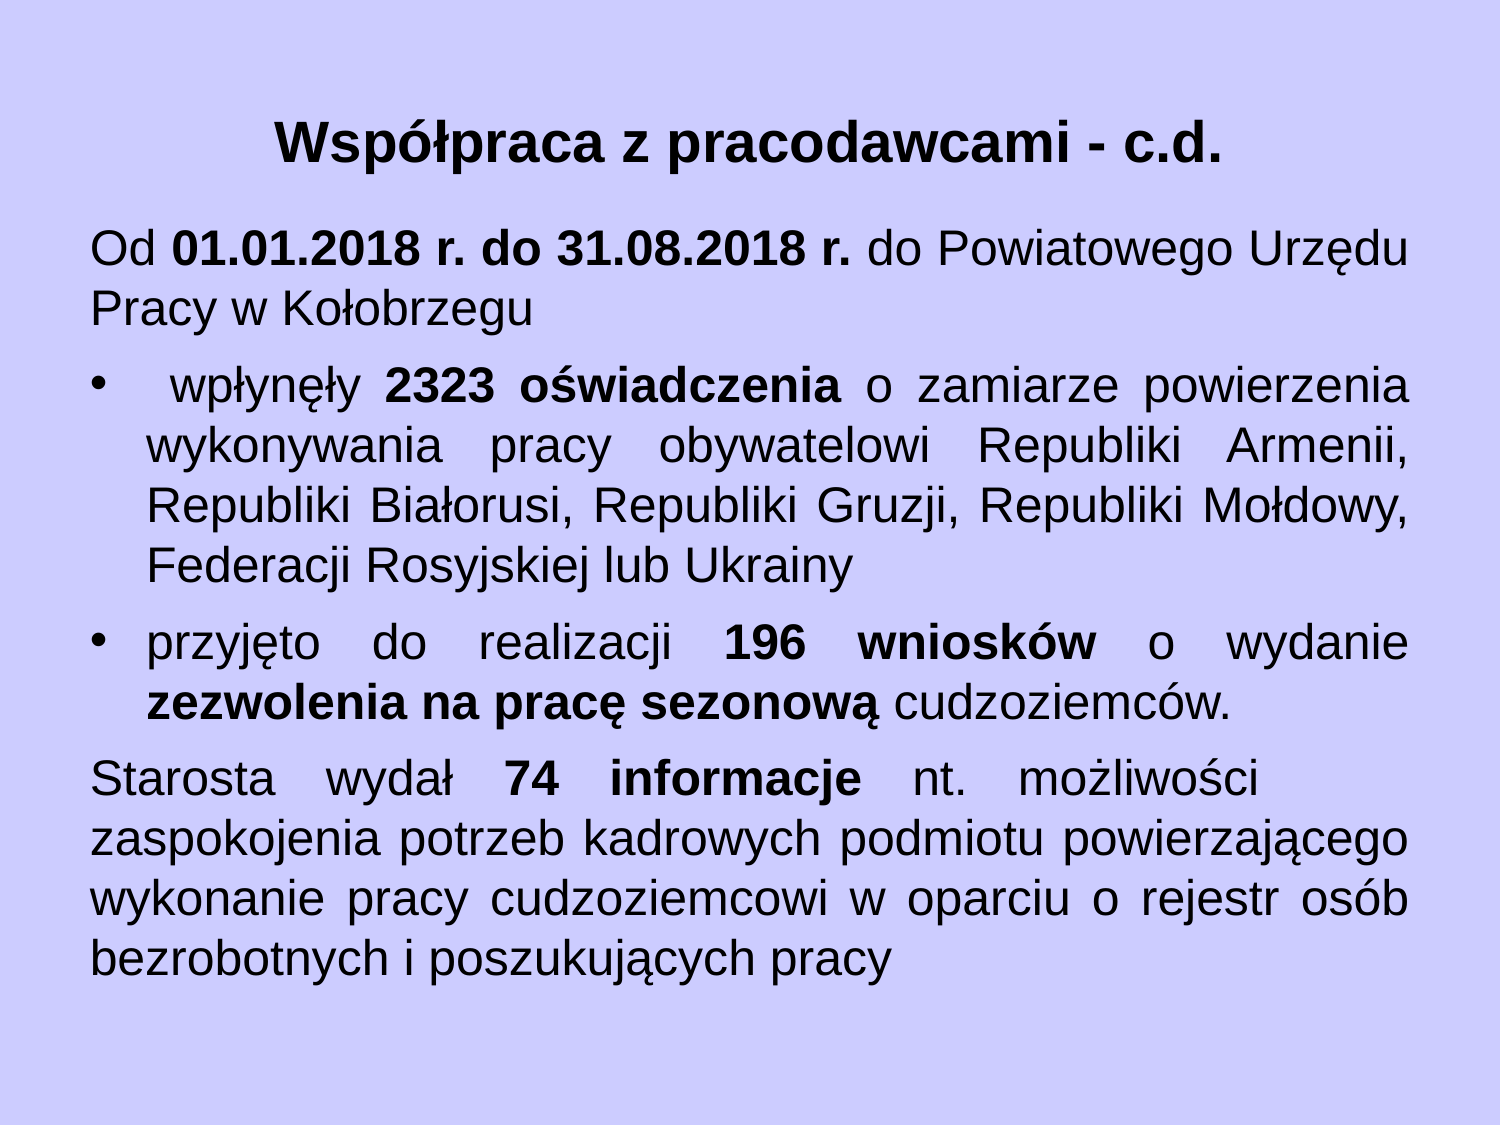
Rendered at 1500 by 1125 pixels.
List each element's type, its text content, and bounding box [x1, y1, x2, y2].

list Od 01.01.2018 r. do 31.08.2018 r. do Powiatowego Urzędu Pracy w Kołobrzegu wpłynęły 2323 oświadczenia o zamiarze powierzenia wykonywania pracy obywatelowi Republiki Armenii, Republiki Białorusi, Republiki Gruzji, Republiki Mołdowy, Federacji Rosyjskiej lub Ukrainy przyjęto do realizacji 196 wniosków o wydanie zezwolenia na pracę sezonową cudzoziemców. Starosta wydał 74 informacje nt. możliwości zaspokojenia potrzeb kadrowych podmiotu powierzającego wykonanie pracy cudzoziemcowi w oparciu o rejestr osób bezrobotnych i poszukujących pracy [74, 207, 1425, 1005]
title Współpraca z pracodawcami - c.d. [74, 20, 1425, 207]
